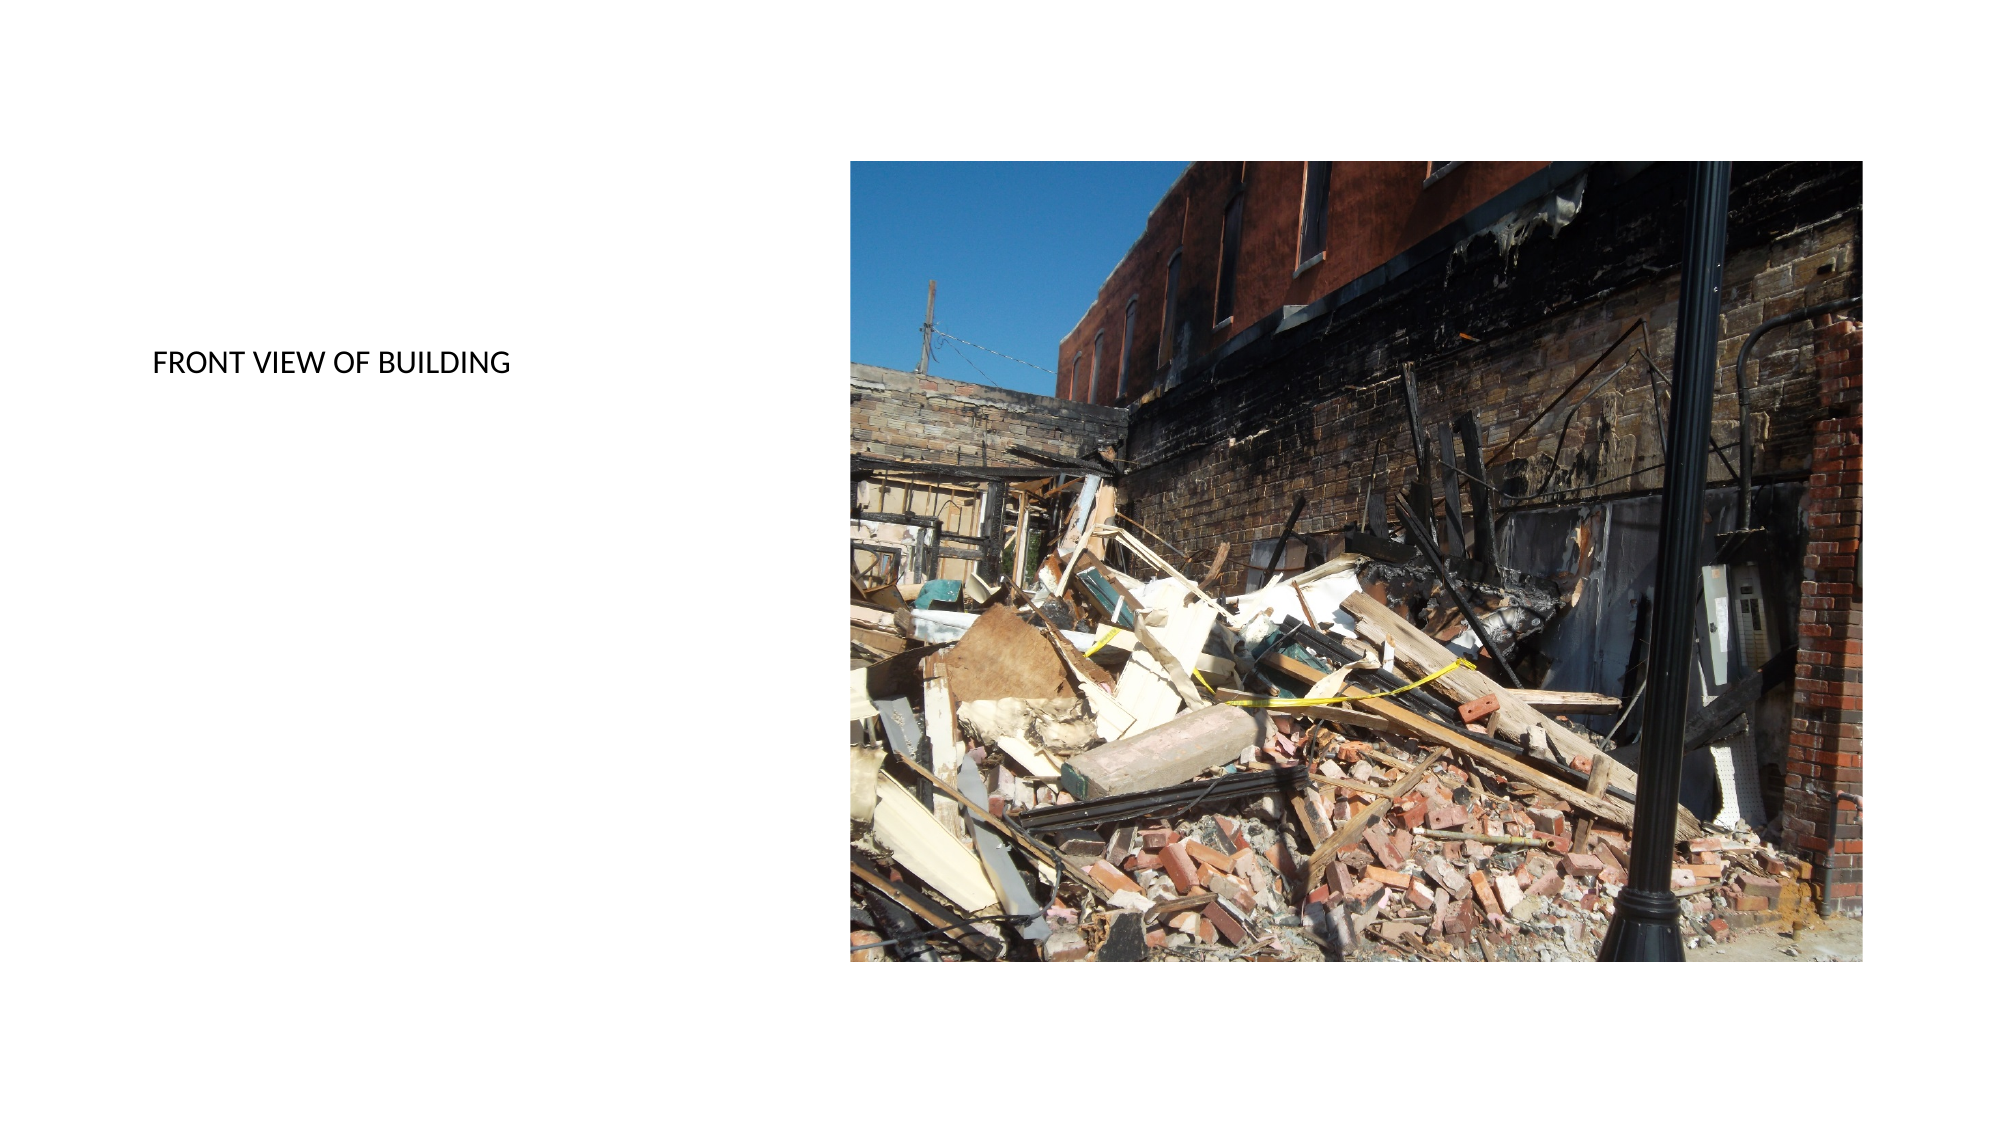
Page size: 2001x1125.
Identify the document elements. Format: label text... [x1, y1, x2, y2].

list FRONT VIEW OF BUILDING [137, 337, 783, 963]
picture [850, 161, 1863, 962]
